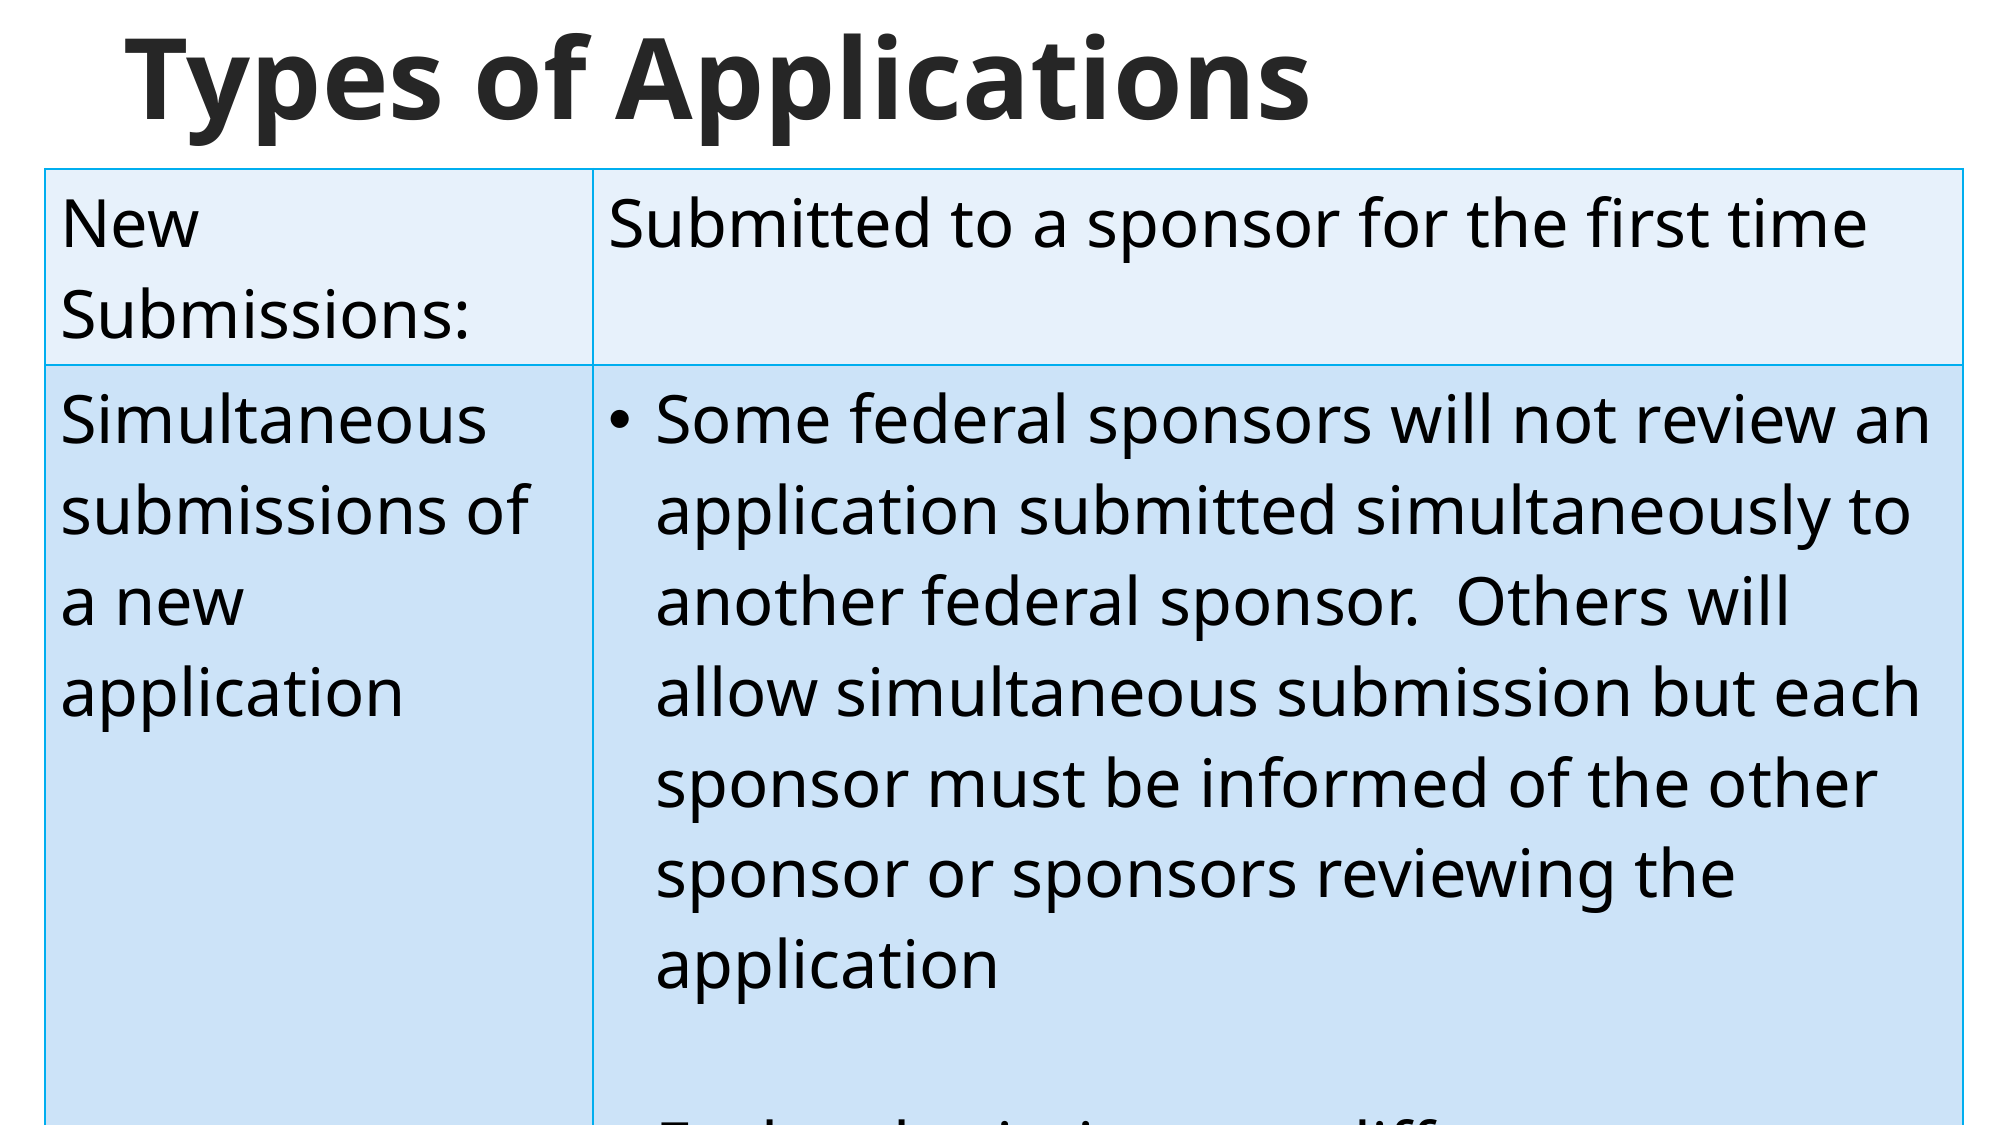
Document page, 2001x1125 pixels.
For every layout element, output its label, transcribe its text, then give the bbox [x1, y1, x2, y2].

table_cell Some federal sponsors will not review an application submitted simultaneously to another federal sponsor. Others will allow simultaneous submission but each sponsor must be informed of the other sponsor or sponsors reviewing the application Each submission to a different sponsor must be submitted to SPA via Cayuse and must undergo the same reviews as the original application [594, 366, 1962, 1125]
table_header Submitted to a sponsor for the first time [594, 170, 1962, 364]
text_box Types of Applications [109, 0, 1541, 150]
table_header New Submissions: [46, 170, 592, 364]
table_cell Simultaneous submissions of a new application [46, 366, 592, 1125]
